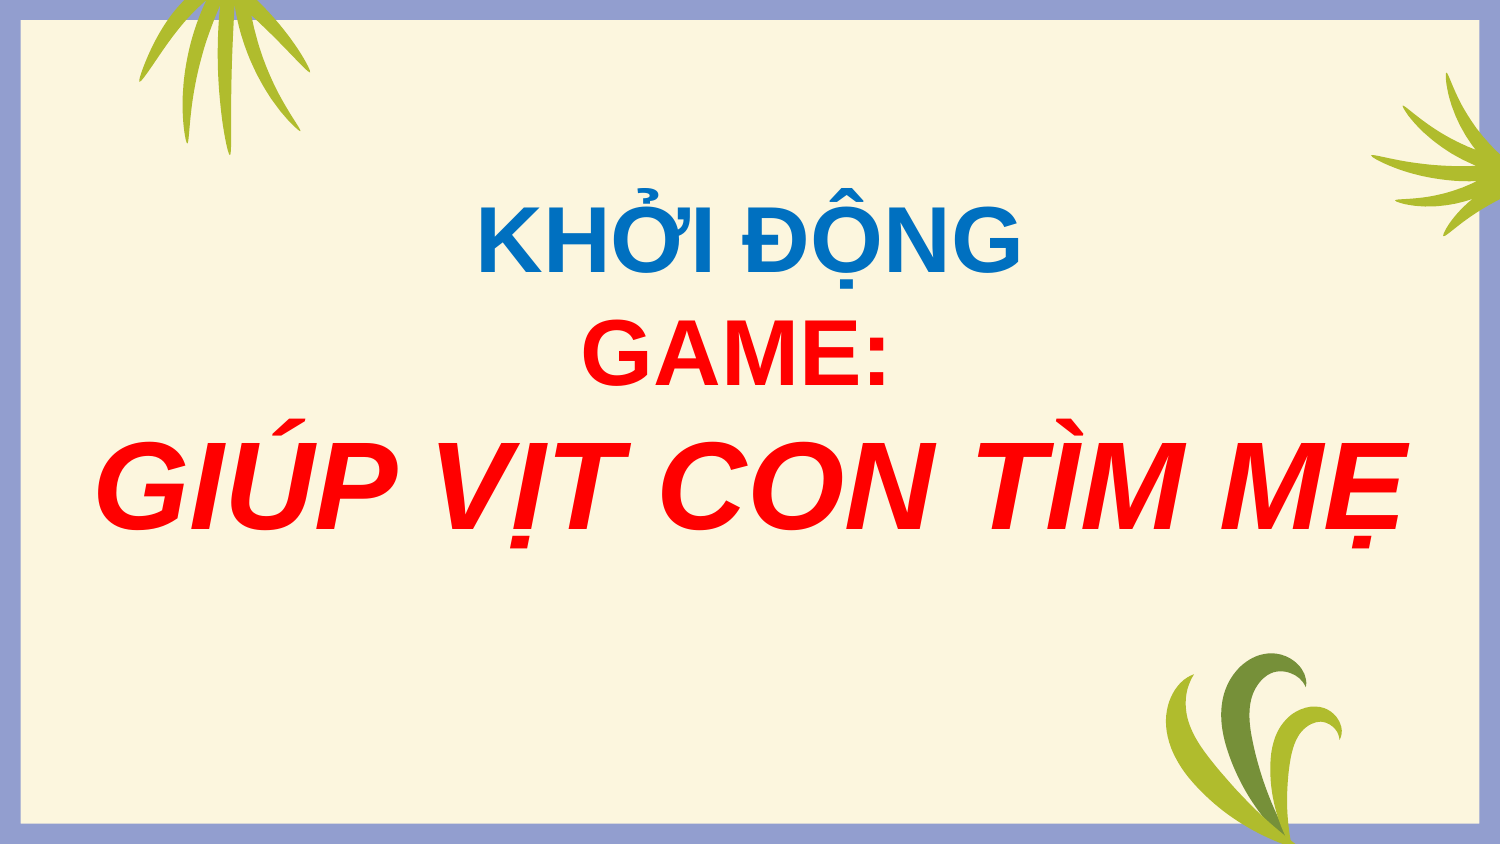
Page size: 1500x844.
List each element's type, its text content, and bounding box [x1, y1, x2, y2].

text_box KHỞI ĐỘNG GAME: GIÚP VỊT CON TÌM MẸ [67, 171, 1433, 562]
